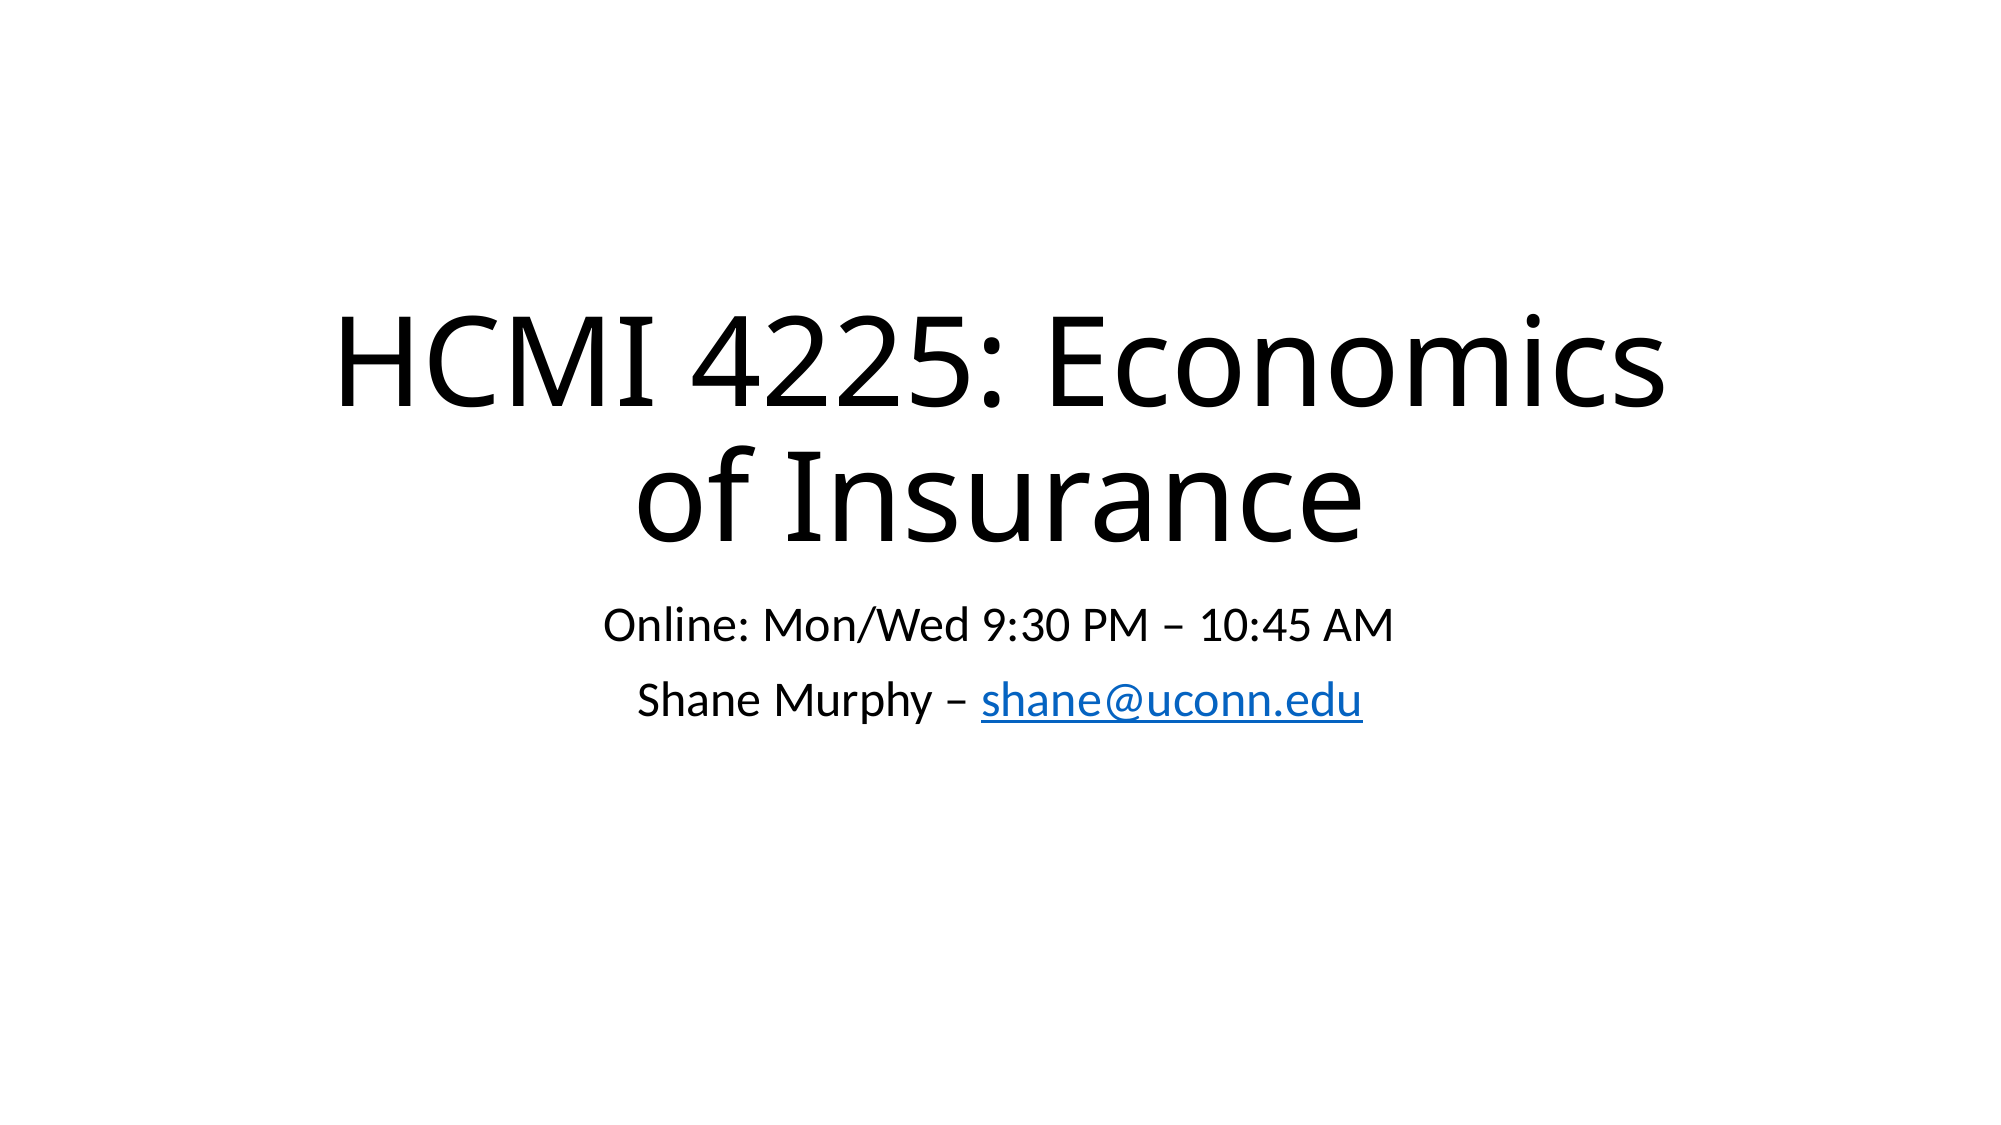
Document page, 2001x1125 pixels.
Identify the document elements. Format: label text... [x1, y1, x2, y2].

title HCMI 4225: Economics of Insurance [249, 184, 1750, 576]
subtitle Online: Mon/Wed 9:30 PM – 10:45 AM Shane Murphy – shane@uconn.edu [249, 590, 1750, 863]
